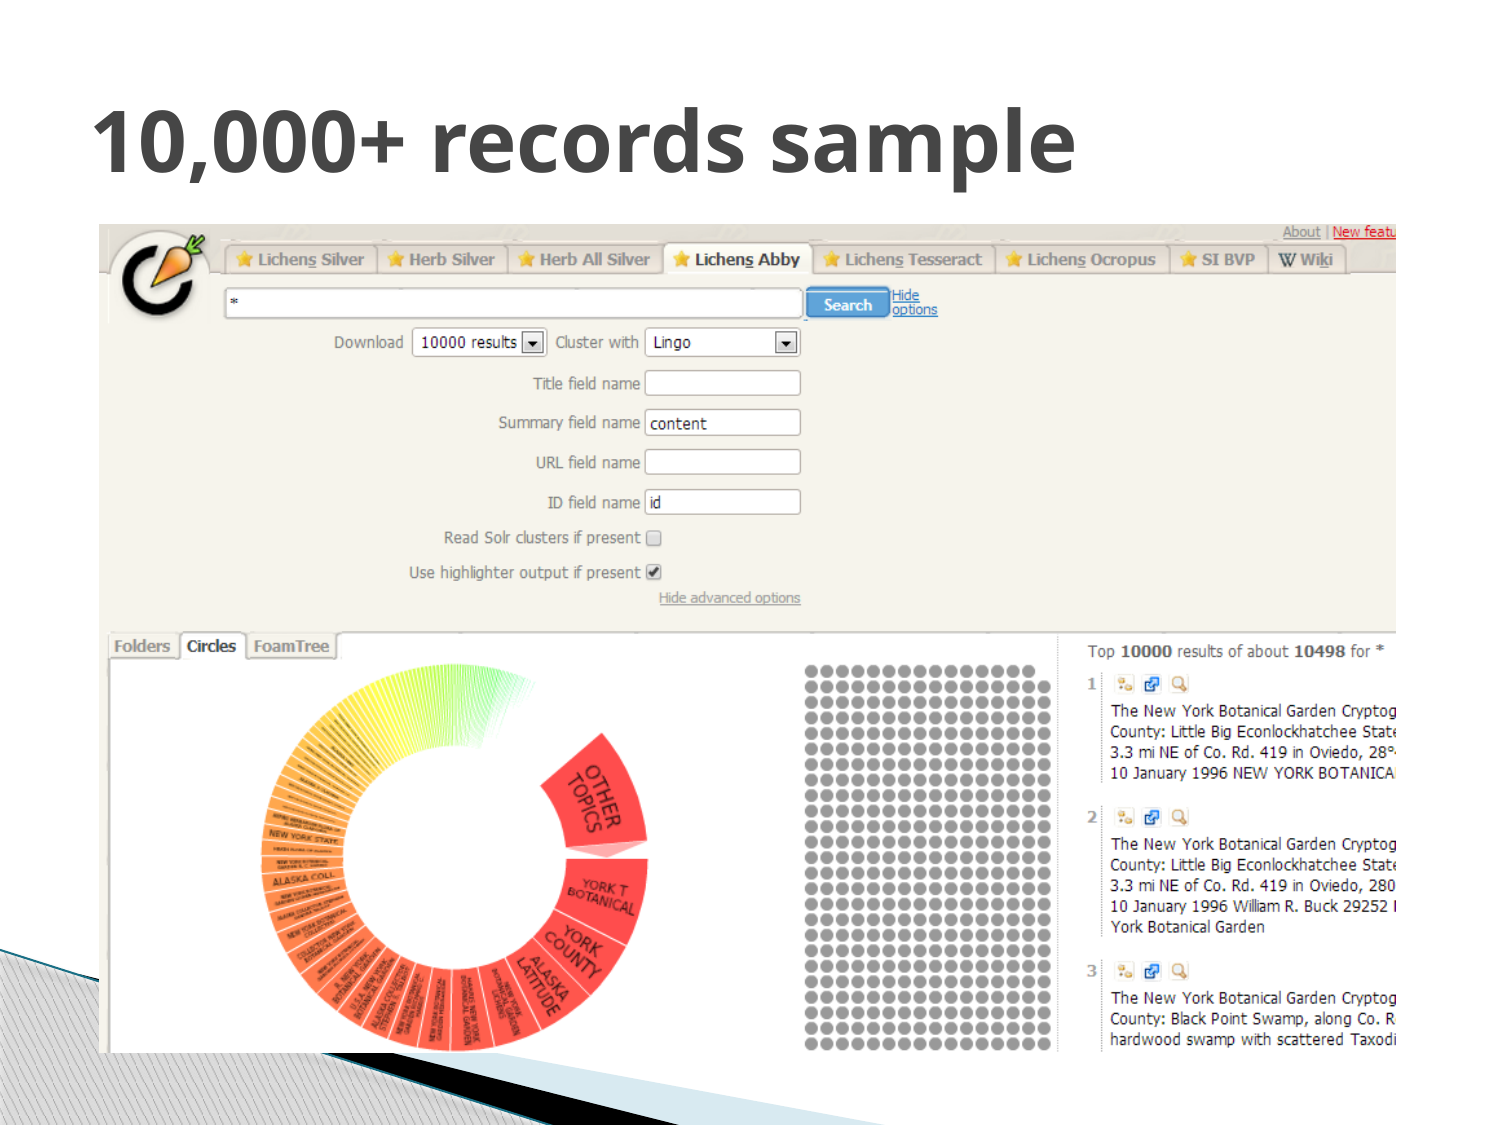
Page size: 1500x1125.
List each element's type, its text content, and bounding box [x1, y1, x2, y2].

picture [99, 224, 1396, 1053]
title 10,000+ records sample [75, 45, 1425, 233]
